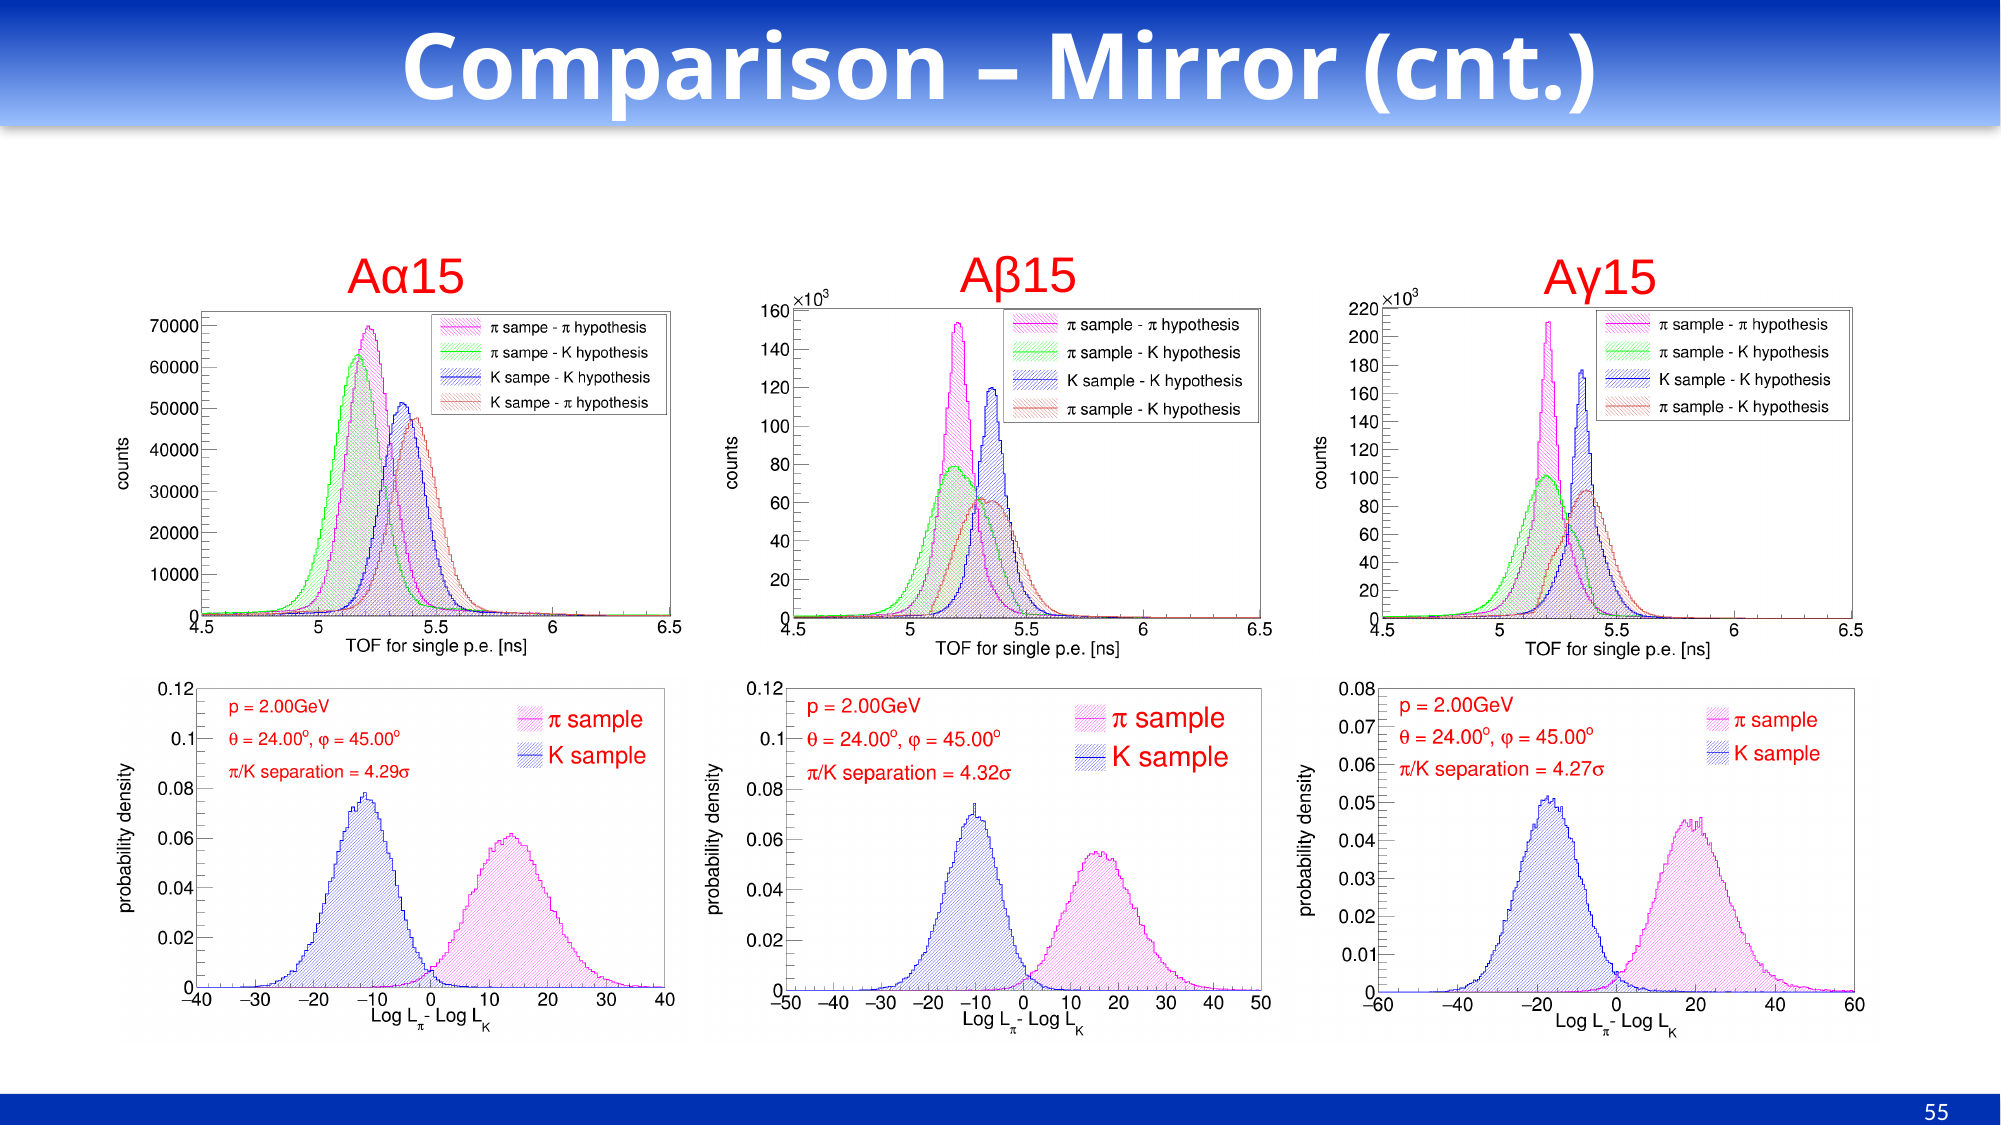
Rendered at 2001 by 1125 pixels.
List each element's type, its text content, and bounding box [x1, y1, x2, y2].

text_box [112, 285, 1876, 662]
text_box Aβ15 [944, 235, 1092, 282]
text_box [112, 675, 1880, 1043]
title Comparison – Mirror (cnt.) [0, 0, 2000, 126]
text_box Aα15 [332, 235, 481, 282]
text_box Aγ15 [1528, 236, 1672, 282]
